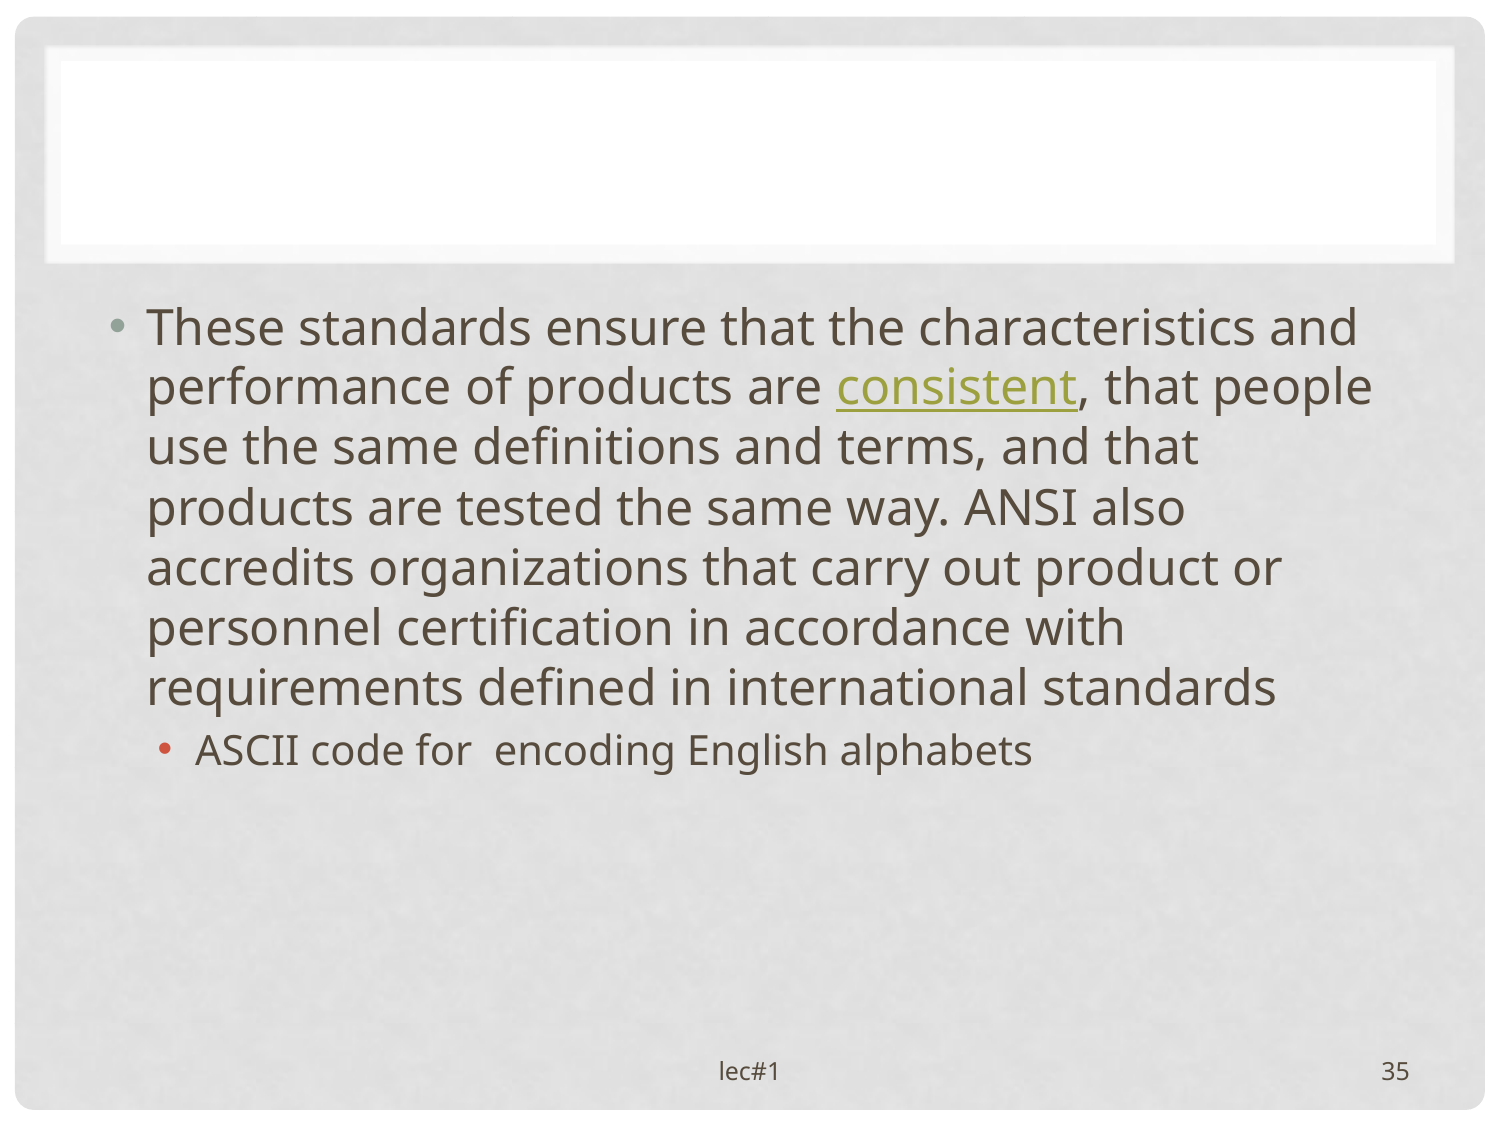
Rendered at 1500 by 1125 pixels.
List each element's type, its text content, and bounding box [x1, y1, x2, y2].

footer lec#1 [512, 1042, 988, 1103]
slide_number 35 [1074, 1042, 1425, 1103]
list These standards ensure that the characteristics and performance of products are consistent, that people use the same definitions and terms, and that products are tested the same way. ANSI also accredits organizations that carry out product or personnel certification in accordance with requirements defined in international standards ASCII code for encoding English alphabets [75, 287, 1425, 1005]
